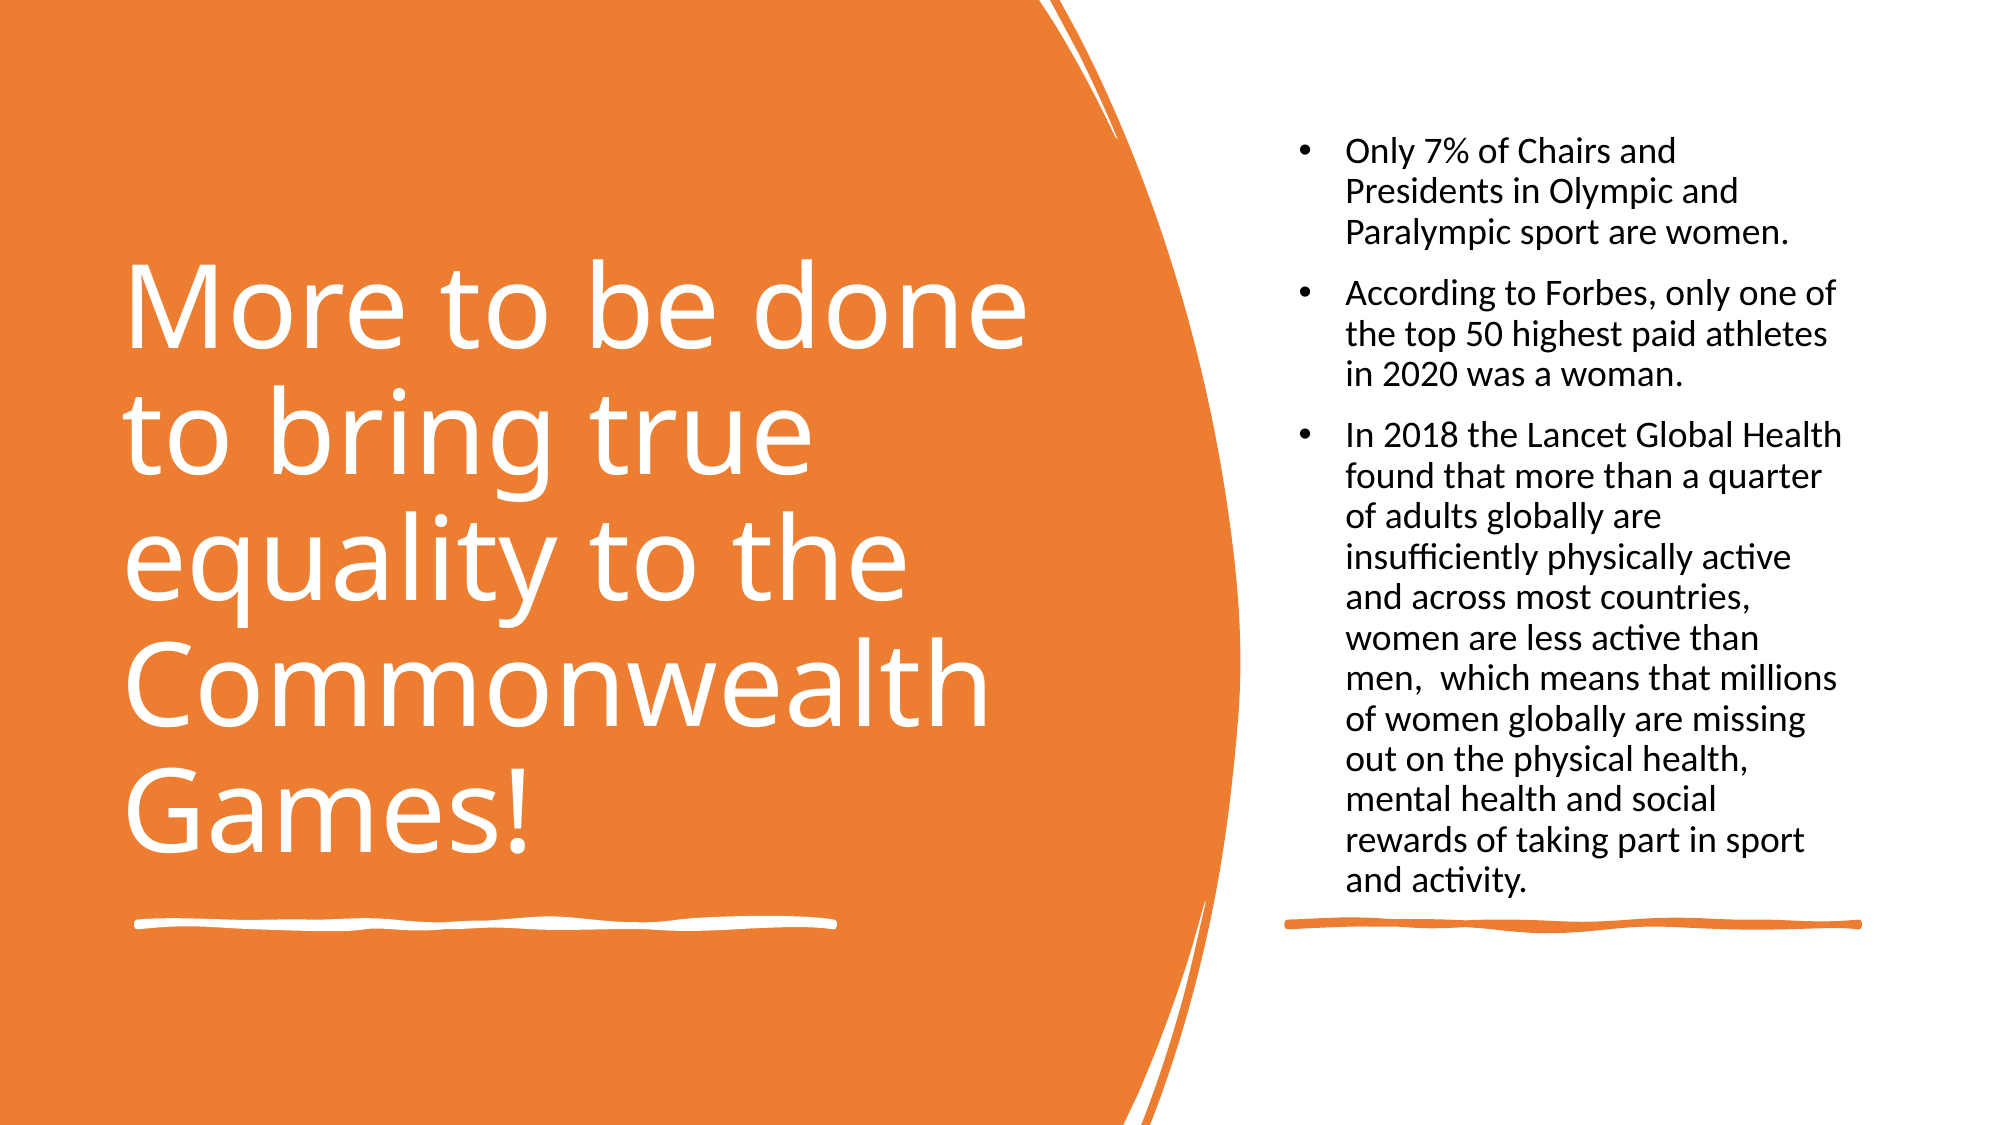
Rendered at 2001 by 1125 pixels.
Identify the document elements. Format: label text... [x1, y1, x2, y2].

text_box [0, 0, 1241, 1125]
text_box [1286, 919, 1860, 931]
title More to be done to bring true equality to the Commonwealth Games! [106, 213, 1074, 886]
text_box [1040, 0, 1113, 130]
text_box [136, 918, 835, 929]
text_box [1061, 0, 2000, 1125]
list Only 7% of Chairs and Presidents in Olympic and Paralympic sport are women. According to Forbes, only one of the top 50 highest paid athletes in 2020 was a woman. In 2018 the Lancet Global Health found that more than a quarter of adults globally are insufficiently physically active and across most countries, women are less active than men, which means that millions of women globally are missing out on the physical health, mental health and social rewards of taking part in sport and activity. [1283, 123, 1859, 961]
